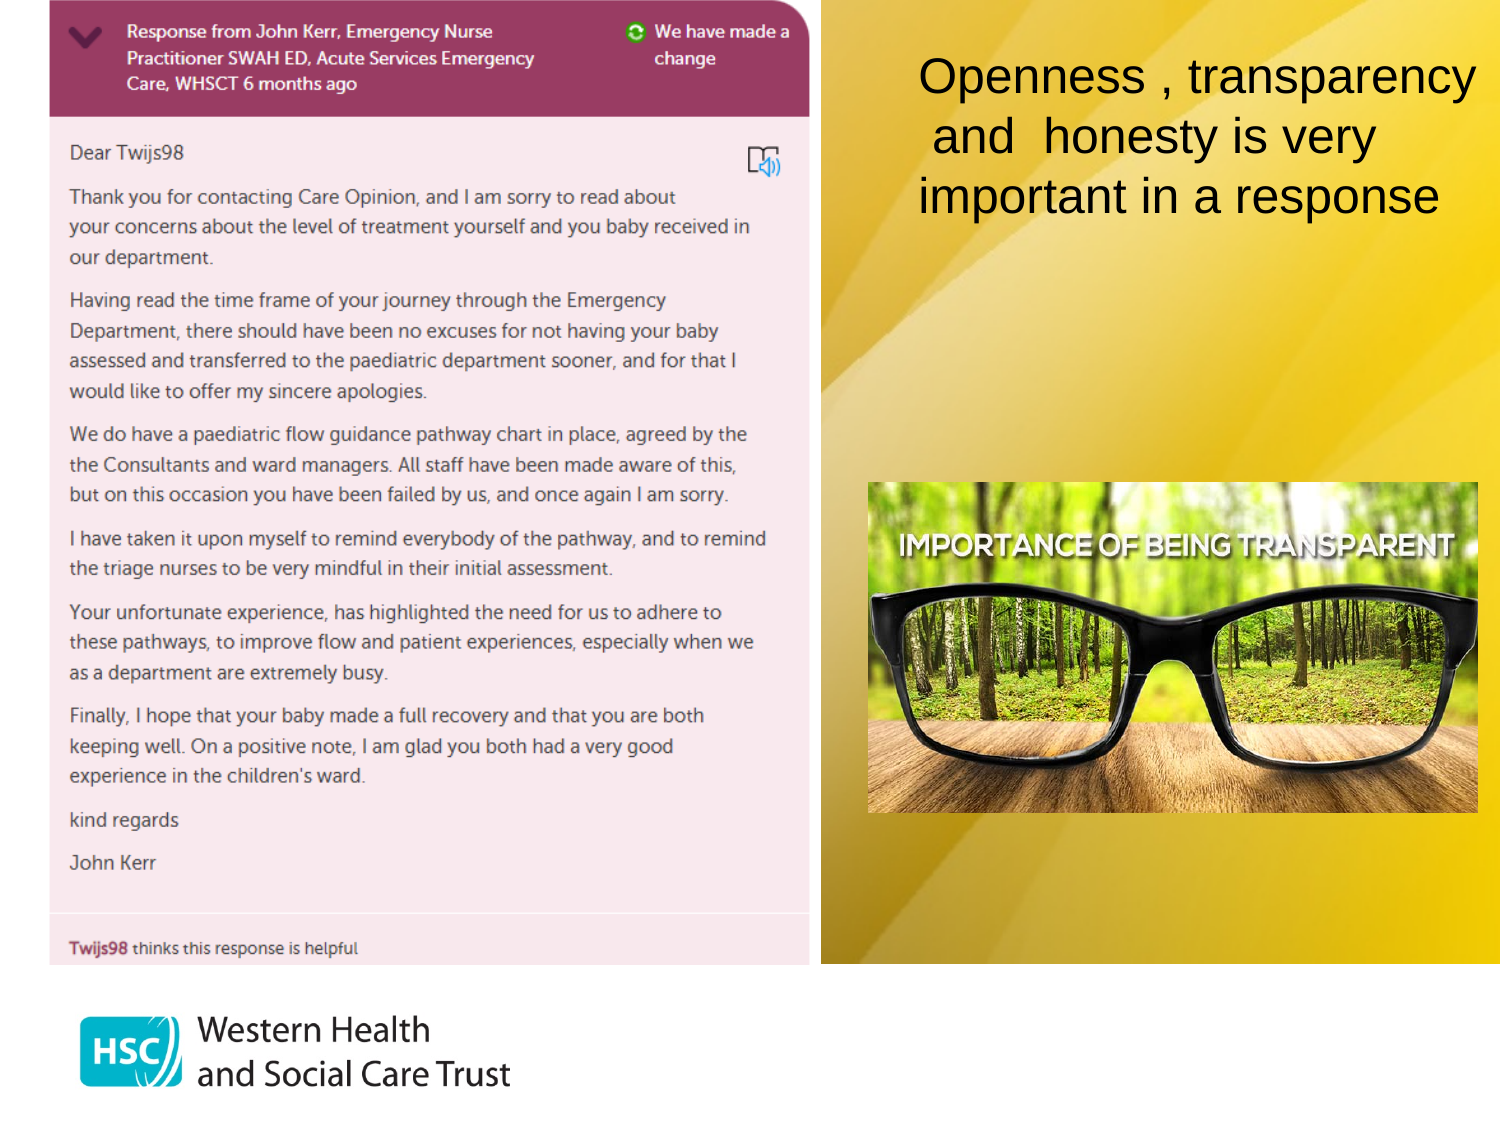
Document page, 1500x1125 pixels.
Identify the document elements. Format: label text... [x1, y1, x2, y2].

picture [75, 1012, 510, 1091]
picture [822, 0, 1500, 964]
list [0, 0, 822, 965]
text_box Openness , transparency and honesty is very important in a response [903, 36, 1493, 231]
